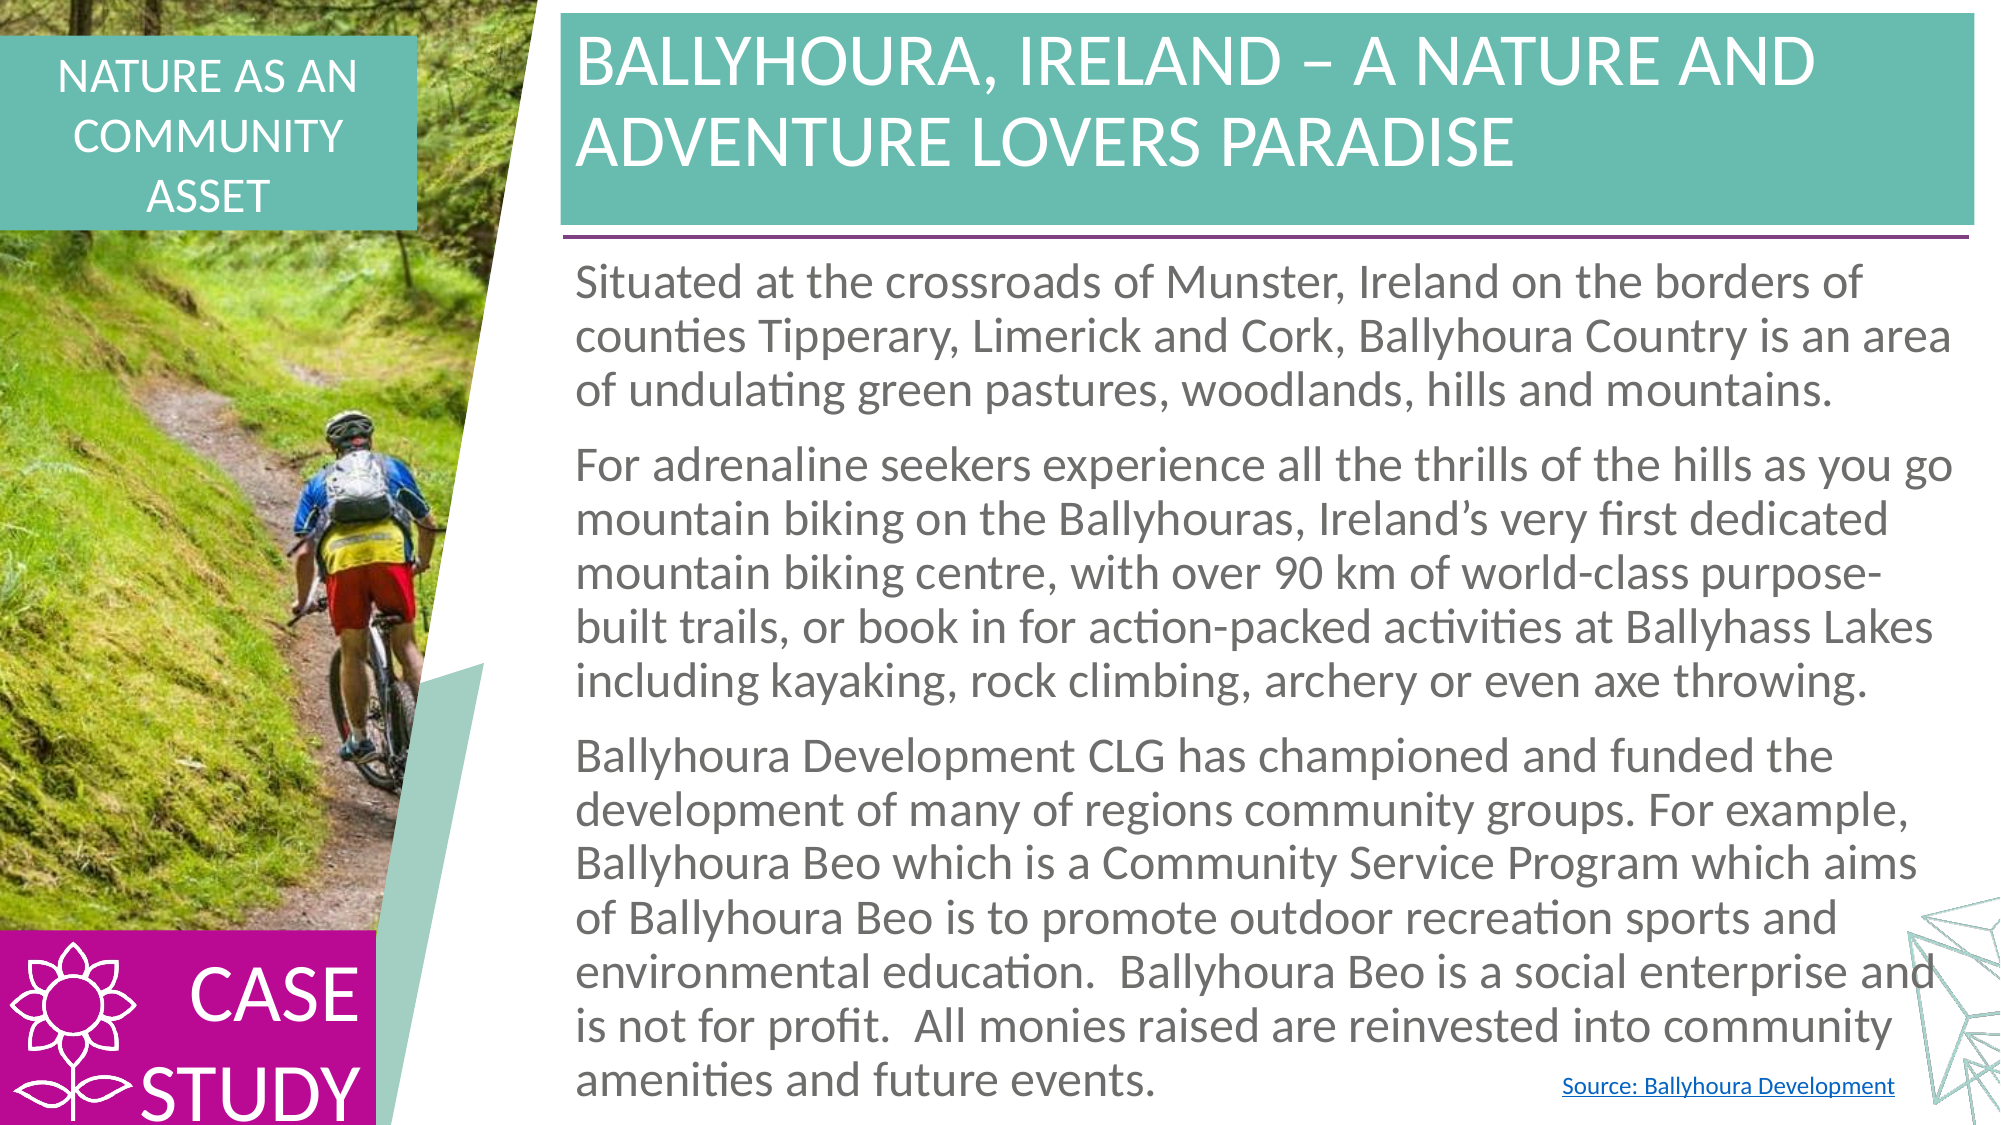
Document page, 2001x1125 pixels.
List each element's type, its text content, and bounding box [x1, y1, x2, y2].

picture [1907, 872, 2001, 1125]
list BALLYHOURA, IRELAND – A NATURE AND ADVENTURE LOVERS PARADISE [560, 13, 1975, 225]
list Situated at the crossroads of Munster, Ireland on the borders of counties Tipperary, Limerick and Cork, Ballyhoura Country is an area of undulating green pastures, woodlands, hills and mountains. For adrenaline seekers experience all the thrills of the hills as you go mountain biking on the Ballyhouras, Ireland’s very first dedicated mountain biking centre, with over 90 km of world-class purpose-built trails, or book in for action-packed activities at Ballyhass Lakes including kayaking, rock climbing, archery or even axe throwing. Ballyhoura Development CLG has championed and funded the development of many of regions community groups. For example, Ballyhoura Beo which is a Community Service Program which aims of Ballyhoura Beo is to promote outdoor recreation sports and environmental education. Ballyhoura Beo is a social enterprise and is not for profit. All monies raised are reinvested into community amenities and future events. [560, 247, 1975, 901]
text_box Source: Ballyhoura Development [1547, 1061, 2000, 1107]
picture [0, 0, 539, 1125]
